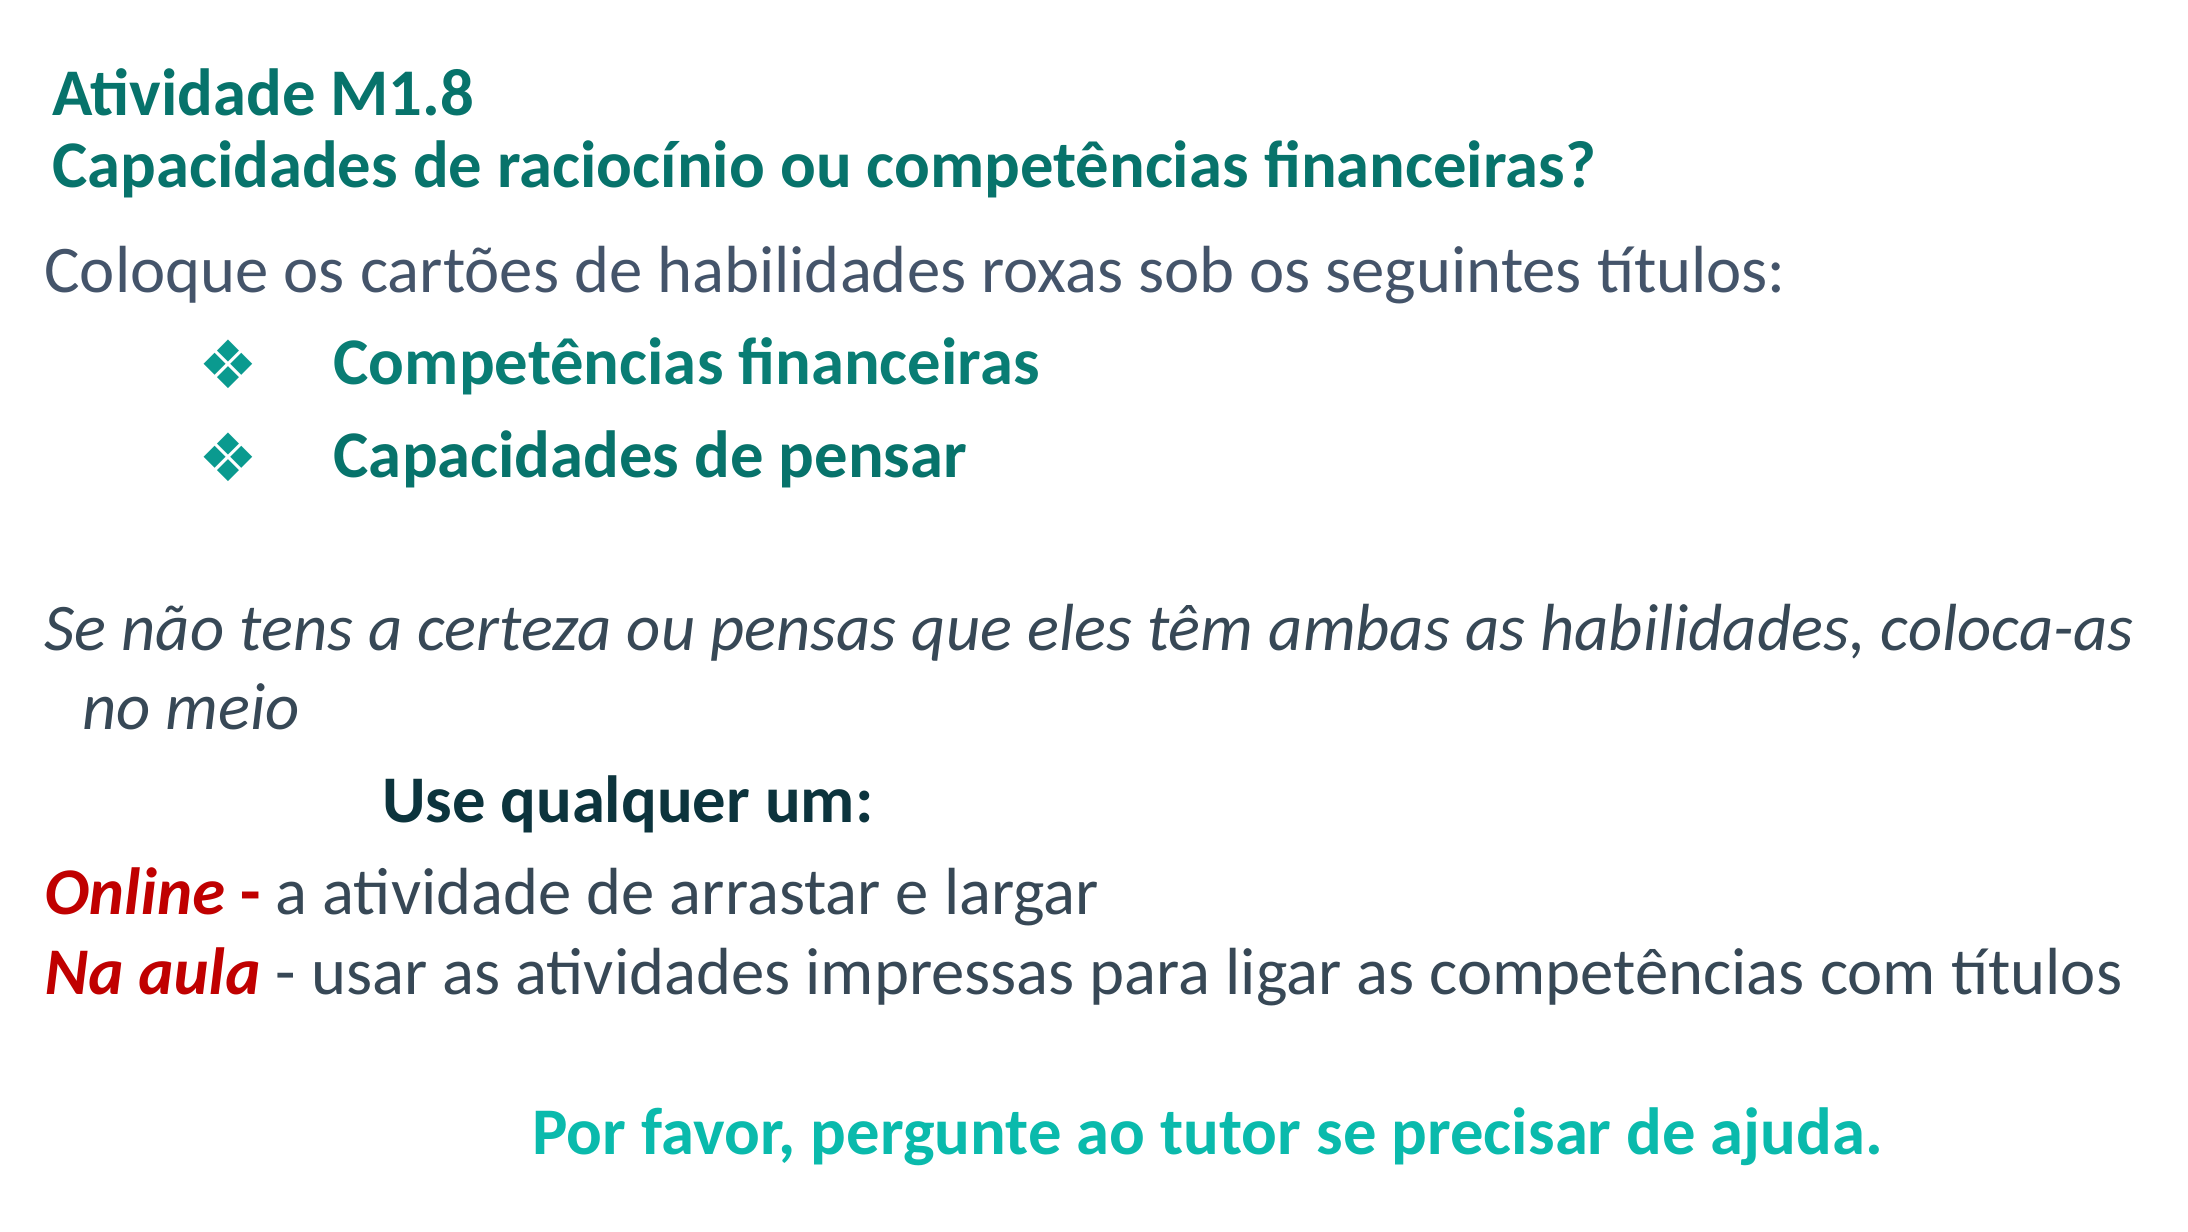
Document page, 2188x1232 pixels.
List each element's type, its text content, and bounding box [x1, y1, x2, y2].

title Atividade M1.8 Capacidades de raciocínio ou competências financeiras? [40, 70, 2155, 189]
list Coloque os cartões de habilidades roxas sob os seguintes títulos: Competências financeiras Capacidades de pensar Se não tens a certeza ou pensas que eles têm ambas as habilidades, coloca-as no meio Use qualquer um: Online - a atividade de arrastar e largar Na aula - usar as atividades impressas para ligar as competências com títulos Por favor, pergunte ao tutor se precisar de ajuda. [32, 218, 2188, 1232]
